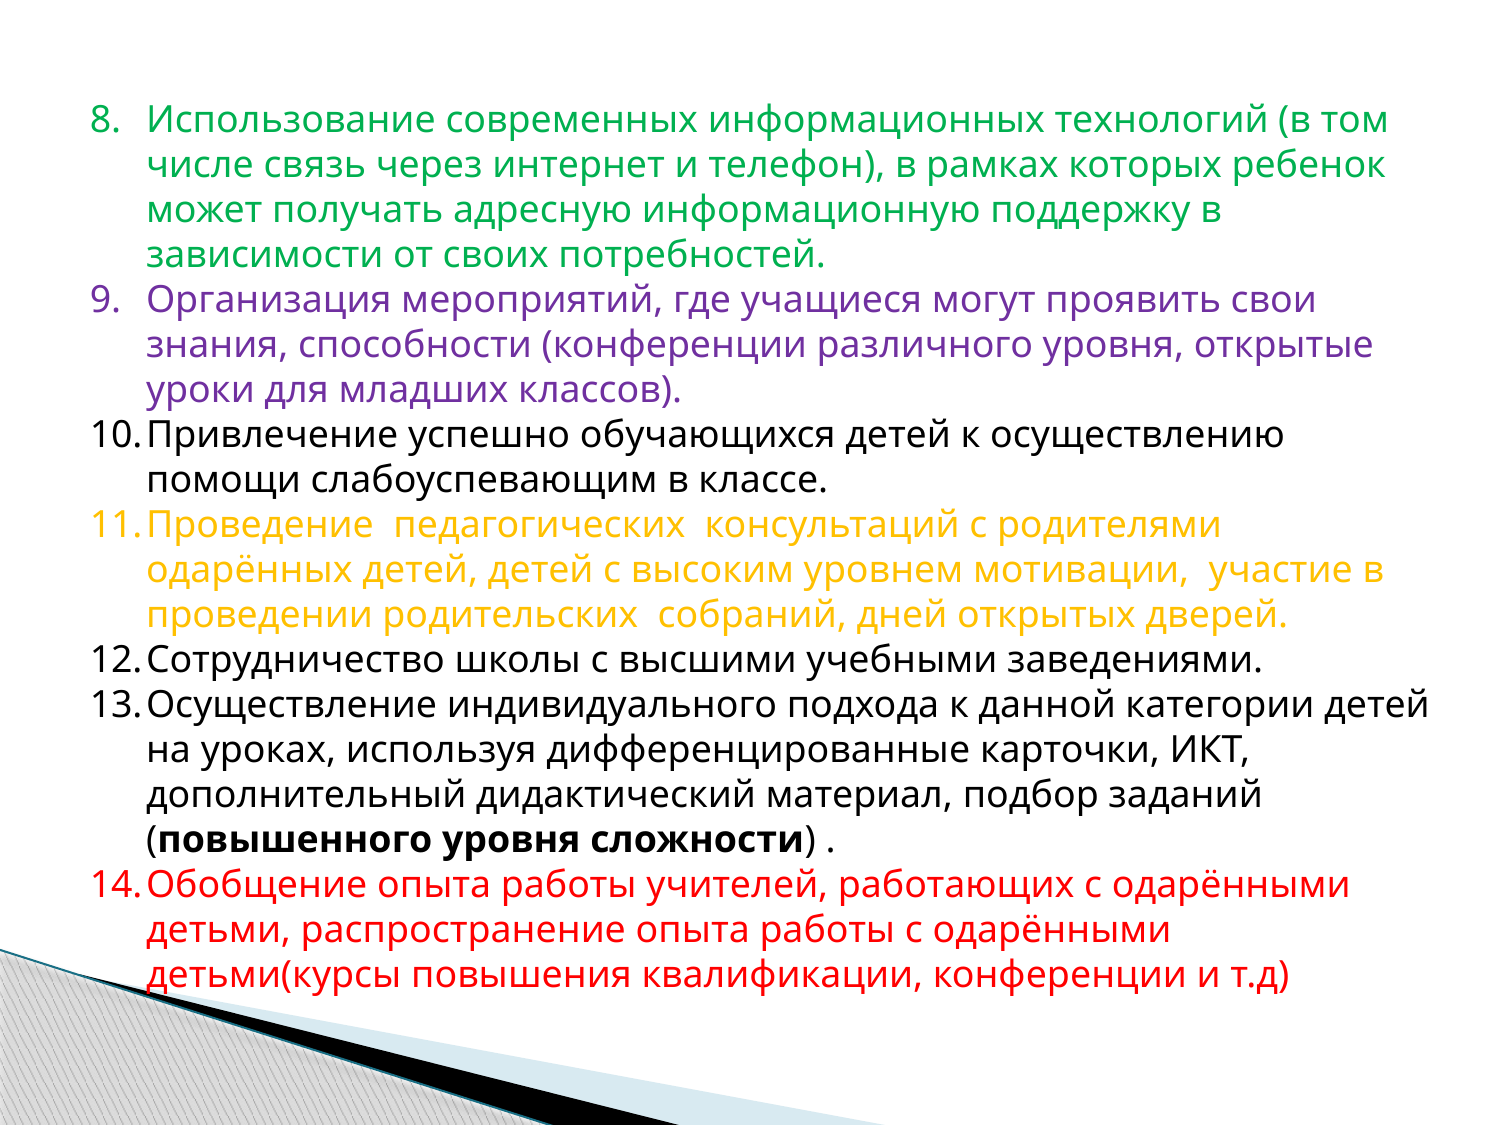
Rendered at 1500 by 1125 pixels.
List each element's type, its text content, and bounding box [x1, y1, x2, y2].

text_box Использование современных информационных технологий (в том числе связь через интернет и телефон), в рамках которых ребенок может получать адресную информационную поддержку в зависимости от своих потребностей. Организация мероприятий, где учащиеся могут проявить свои знания, способности (конференции различного уровня, открытые уроки для младших классов). Привлечение успешно обучающихся детей к осуществлению помощи слабоуспевающим в классе. Проведение педагогических консультаций с родителями одарённых детей, детей с высоким уровнем мотивации, участие в проведении родительских собраний, дней открытых дверей. Сотрудничество школы с высшими учебными заведениями. Осуществление индивидуального подхода к данной категории детей на уроках, используя дифференцированные карточки, ИКТ, дополнительный дидактический материал, подбор заданий (повышенного уровня сложности) . Обобщение опыта работы учителей, работающих с одарёнными детьми, распространение опыта работы с одарёнными детьми(курсы повышения квалификации, конференции и т.д) [75, 87, 1450, 1048]
